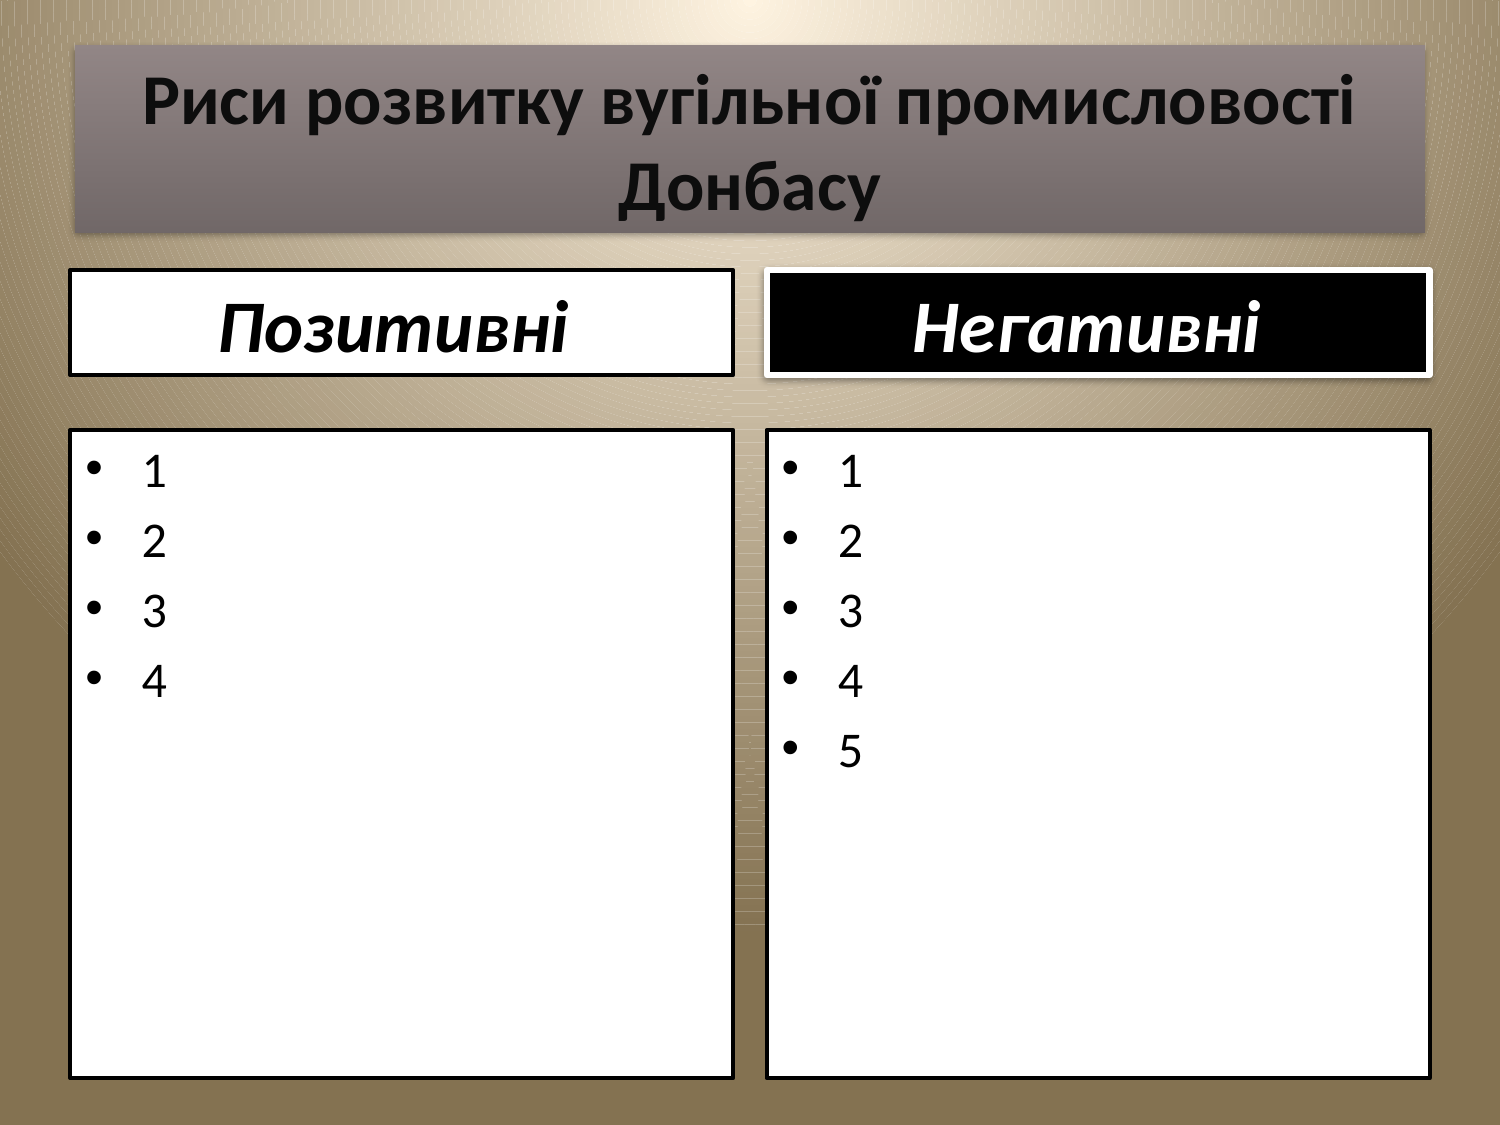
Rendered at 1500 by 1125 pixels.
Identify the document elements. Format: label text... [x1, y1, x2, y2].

list 1 2 3 4 5 [765, 428, 1432, 1080]
title Риси розвитку вугільної промисловості Донбасу [75, 45, 1425, 233]
list Позитивні [68, 268, 735, 377]
list 1 2 3 4 [68, 428, 735, 1080]
list Негативні [764, 267, 1433, 378]
